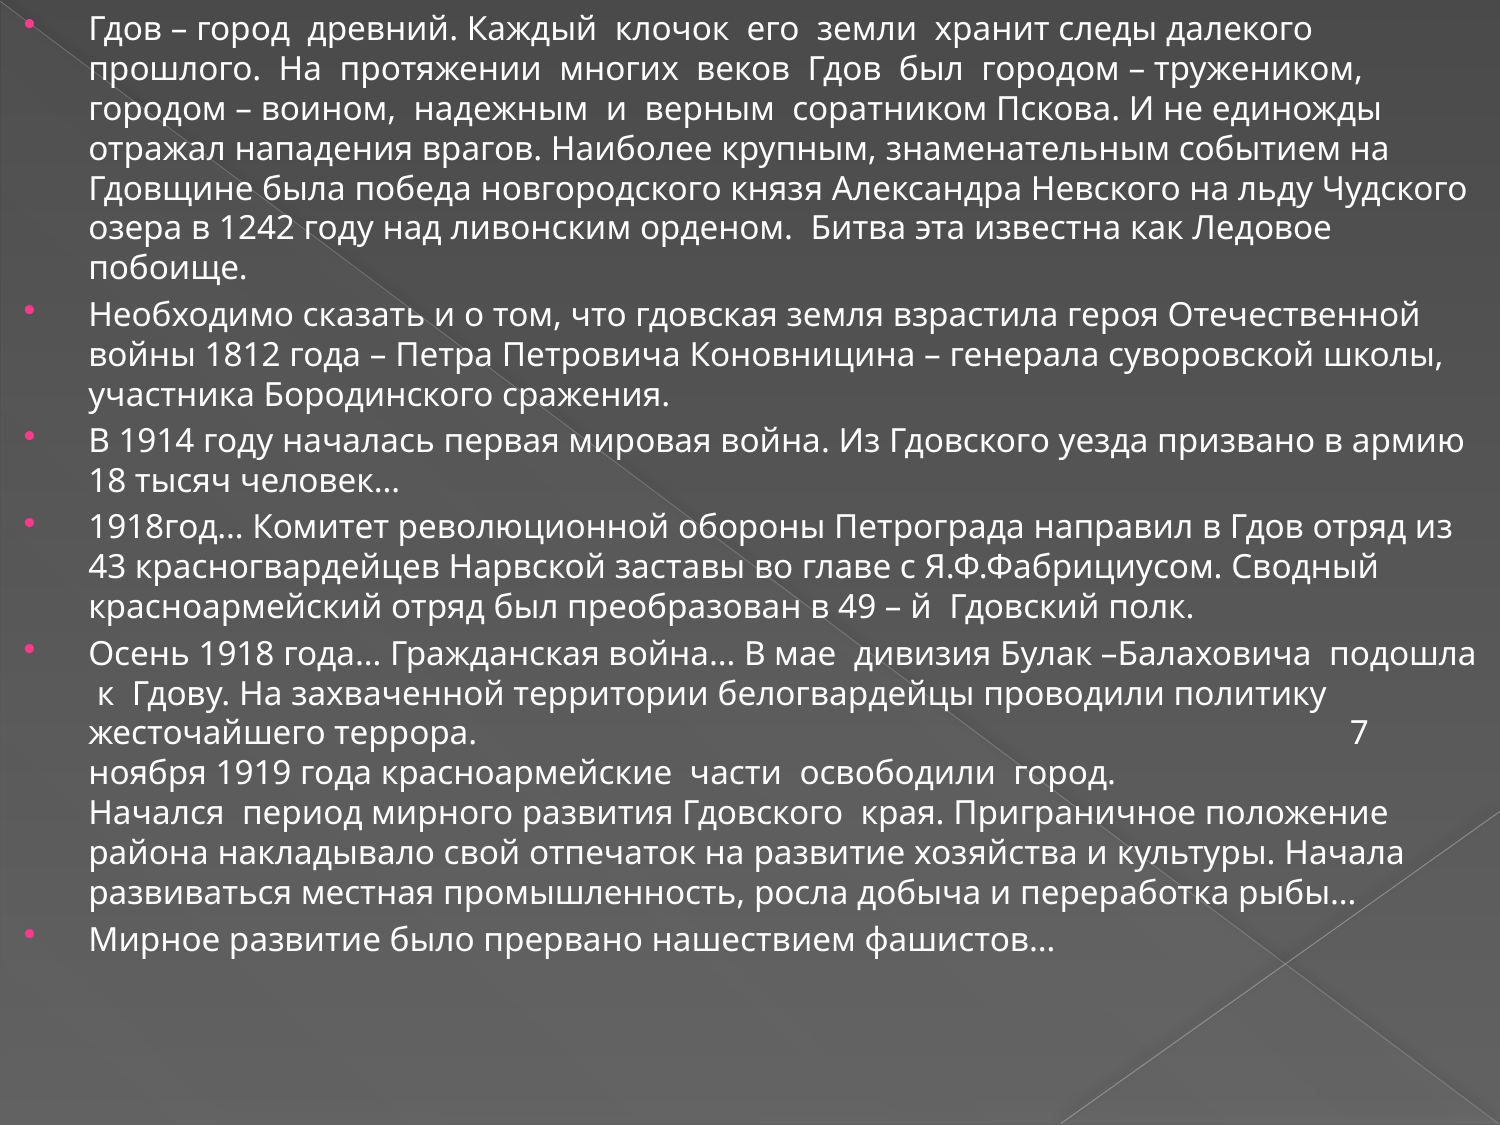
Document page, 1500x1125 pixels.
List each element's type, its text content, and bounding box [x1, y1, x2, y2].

list Гдов – город древний. Каждый клочок его земли хранит следы далекого прошлого. На протяжении многих веков Гдов был городом – тружеником, городом – воином, надежным и верным соратником Пскова. И не единожды отражал нападения врагов. Наиболее крупным, знаменательным событием на Гдовщине была победа новгородского князя Александра Невского на льду Чудского озера в 1242 году над ливонским орденом. Битва эта известна как Ледовое побоище. Необходимо сказать и о том, что гдовская земля взрастила героя Отечественной войны 1812 года – Петра Петровича Коновницина – генерала суворовской школы, участника Бородинского сражения. В 1914 году началась первая мировая война. Из Гдовского уезда призвано в армию 18 тысяч человек… 1918год… Комитет революционной обороны Петрограда направил в Гдов отряд из 43 красногвардейцев Нарвской заставы во главе с Я.Ф.Фабрициусом. Сводный красноармейский отряд был преобразован в 49 – й Гдовский полк. Осень 1918 года… Гражданская война… В мае дивизия Булак –Балаховича подошла к Гдову. На захваченной территории белогвардейцы проводили политику жесточайшего террора. 7 ноября 1919 года красноармейские части освободили город. Начался период мирного развития Гдовского края. Приграничное положение района накладывало свой отпечаток на развитие хозяйства и культуры. Начала развиваться местная промышленность, росла добыча и переработка рыбы… Мирное развитие было прервано нашествием фашистов… [0, 0, 1500, 1125]
